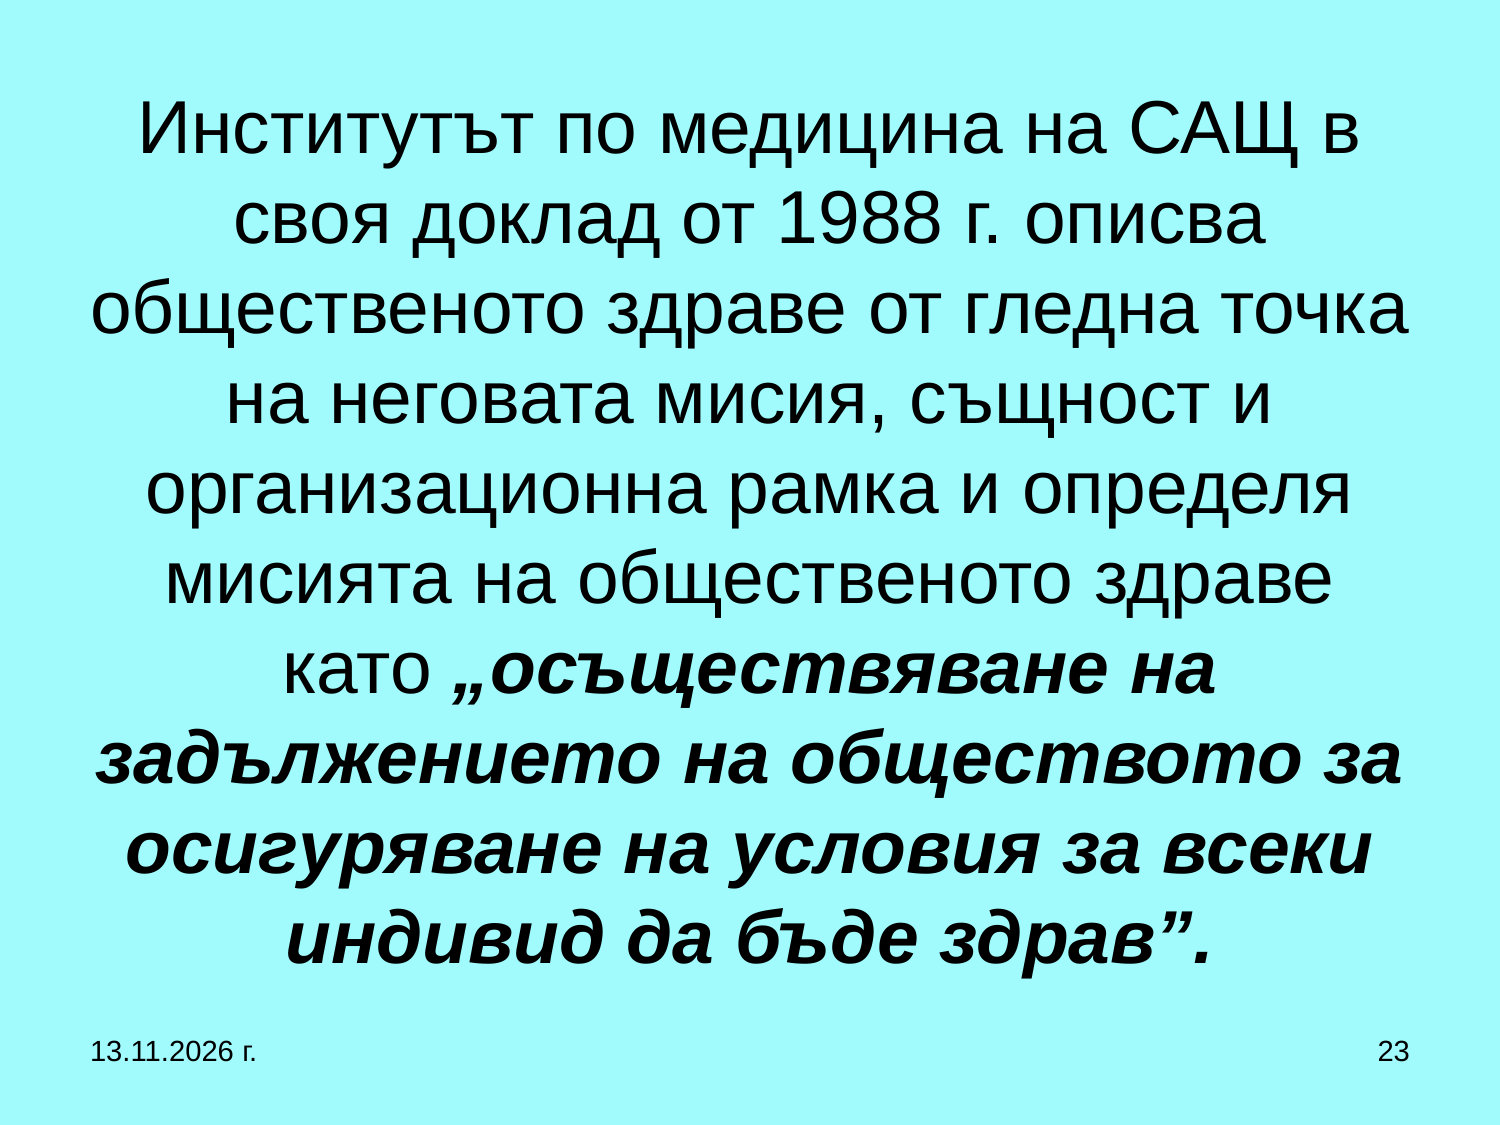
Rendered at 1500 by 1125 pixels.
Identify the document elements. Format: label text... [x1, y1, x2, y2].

title Институтът по медицина на САЩ в своя доклад от 1988 г. описва общественото здраве от гледна точка на неговата мисия, същност и организационна рамка и определя мисията на общественото здраве като „осъществяване на задължението на обществото за осигуряване на условия за всеки индивид да бъде здрав”. [75, 45, 1425, 1012]
slide_number 23 [1074, 1024, 1425, 1103]
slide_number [75, 1024, 425, 1103]
